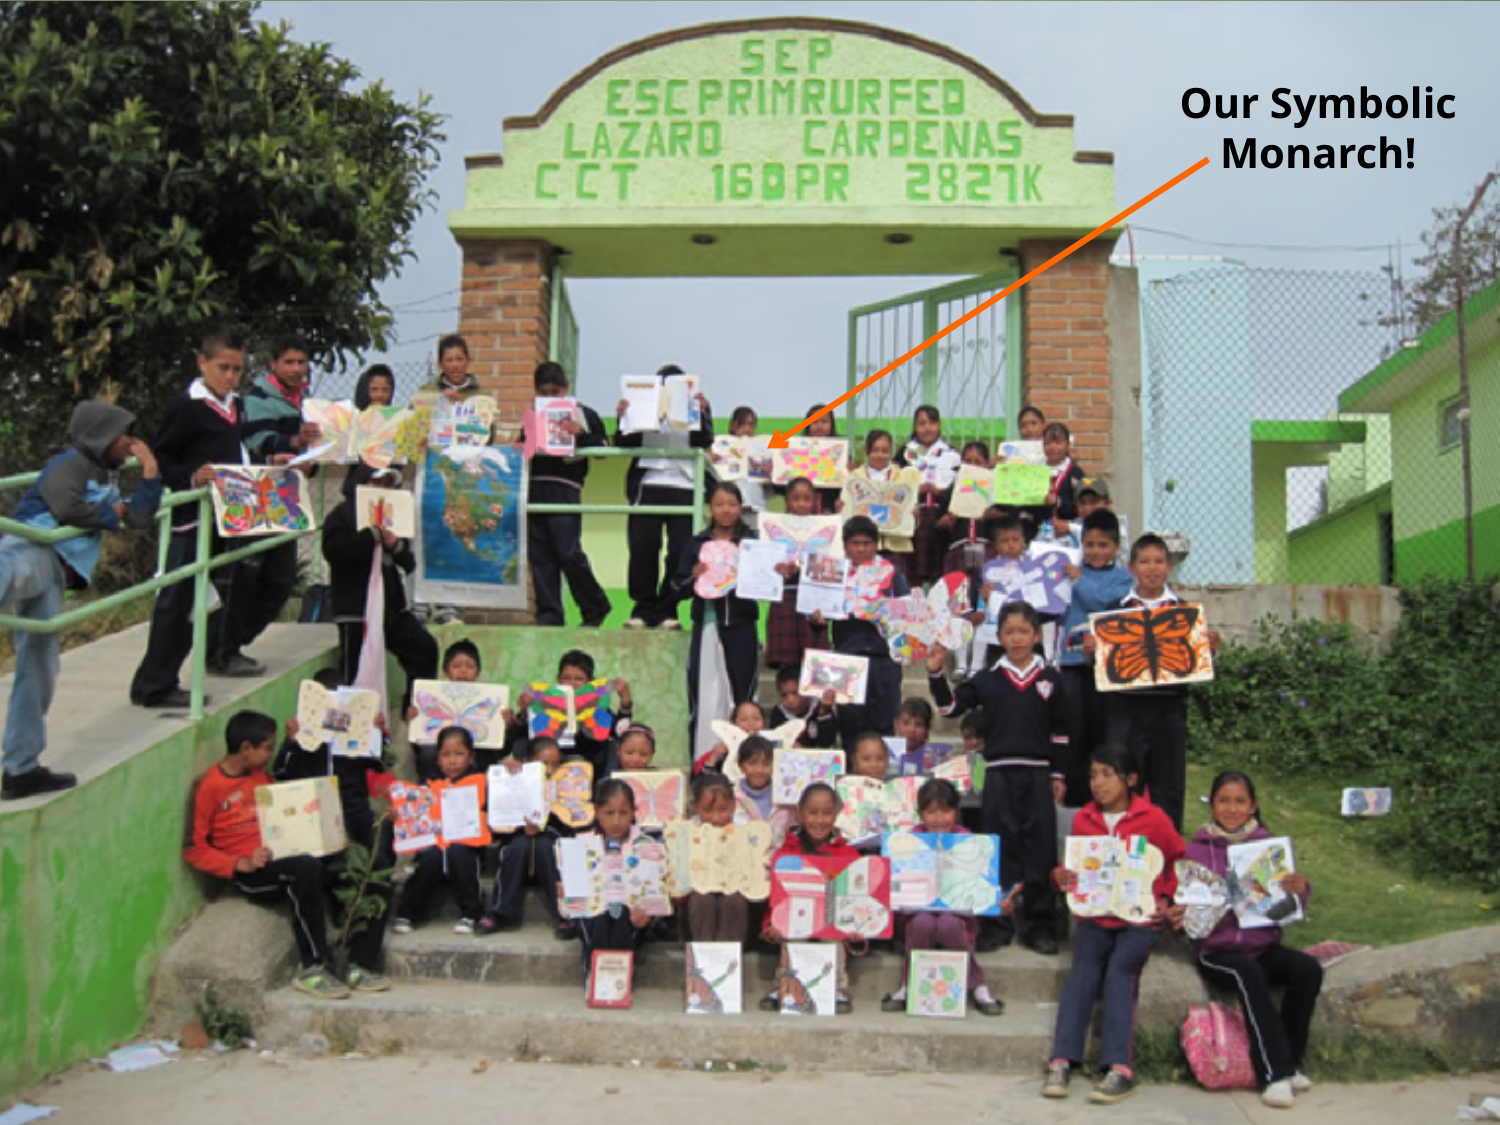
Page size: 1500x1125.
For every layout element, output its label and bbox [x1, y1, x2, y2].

text_box [766, 158, 1210, 450]
picture [0, 0, 1500, 1125]
